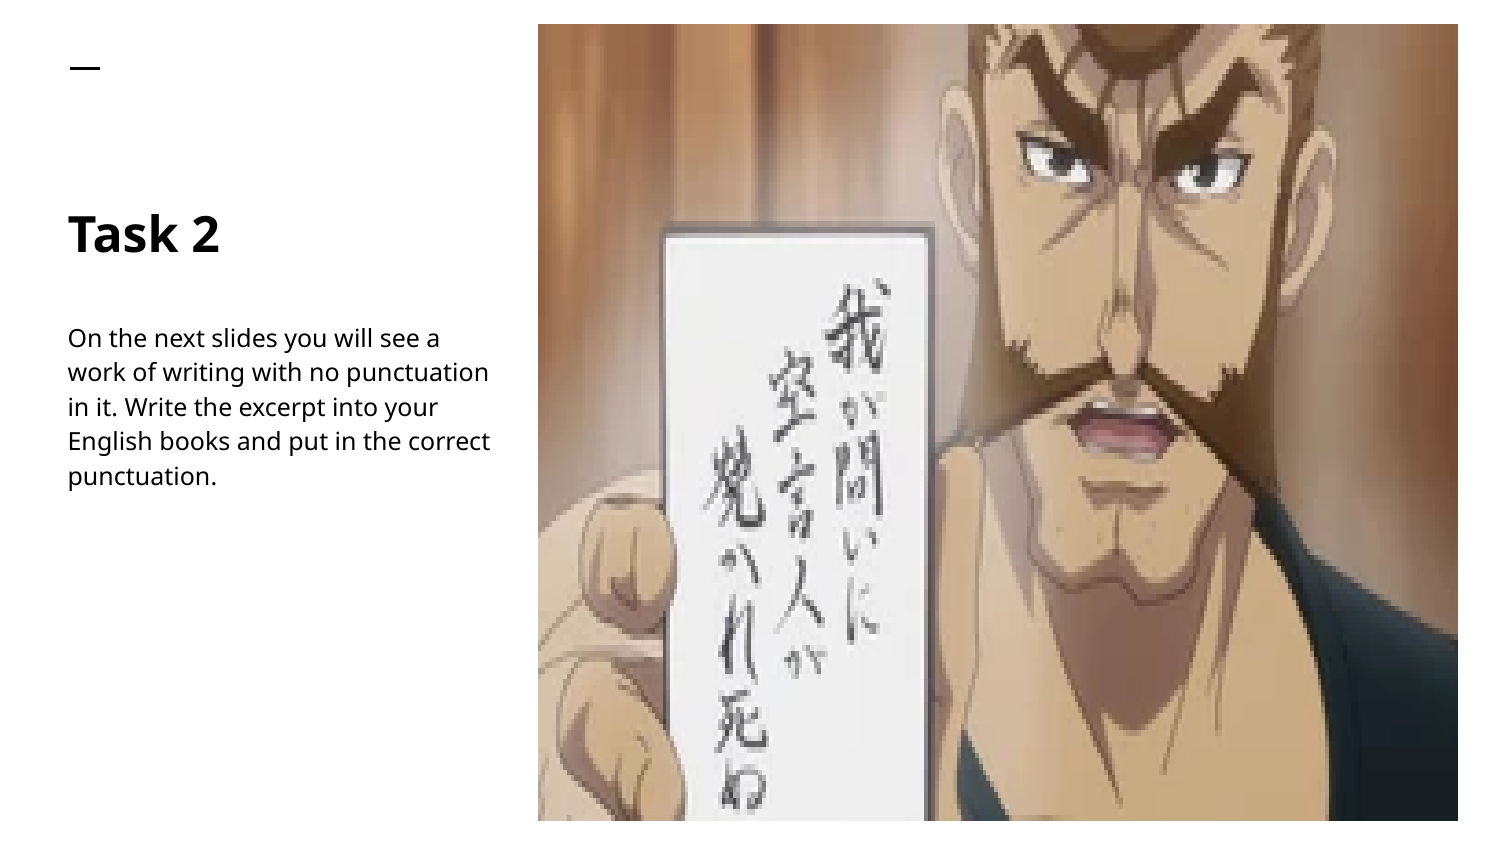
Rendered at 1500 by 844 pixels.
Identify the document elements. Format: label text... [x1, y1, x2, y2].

picture [537, 24, 1459, 822]
title Task 2 [52, 153, 514, 278]
list On the next slides you will see a work of writing with no punctuation in it. Write the excerpt into your English books and put in the correct punctuation. [52, 302, 514, 764]
